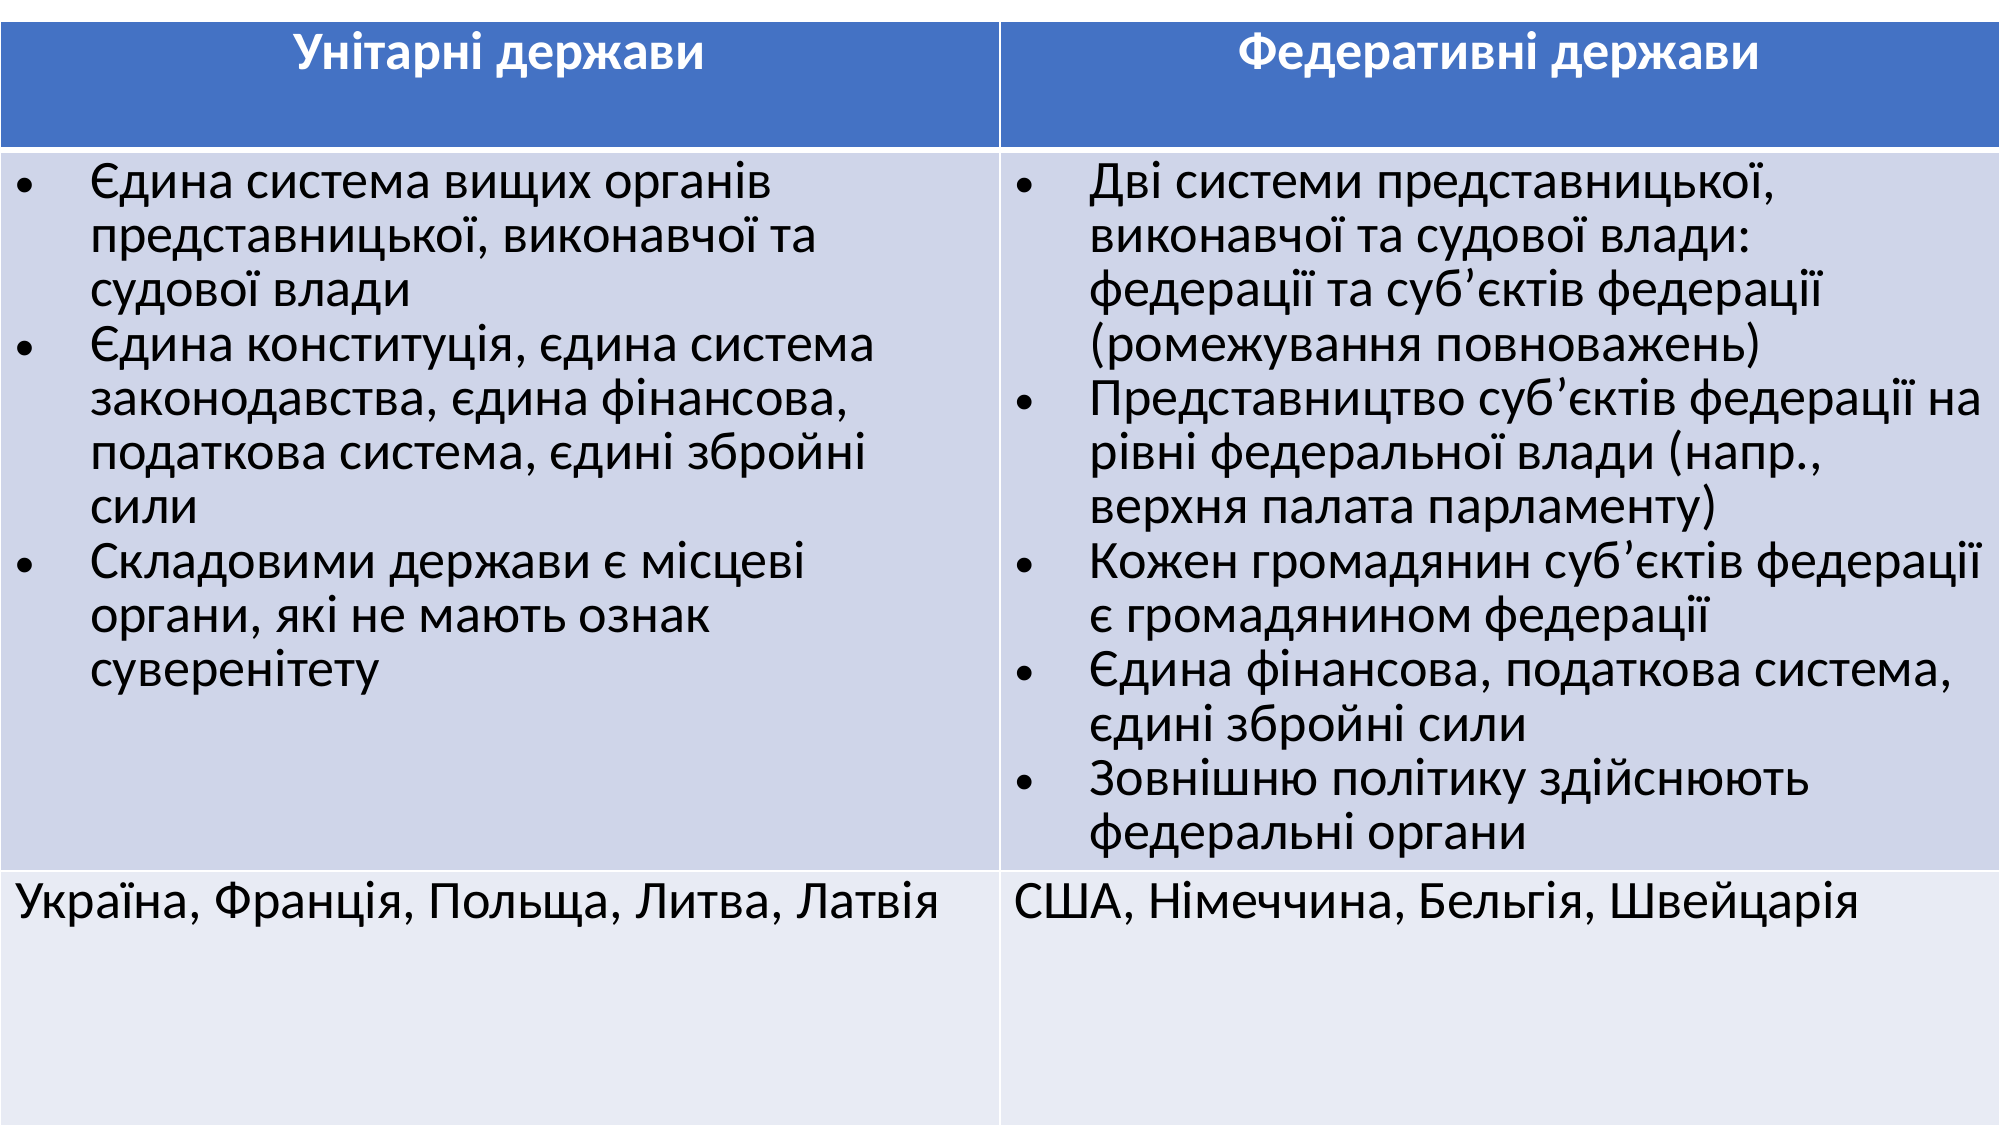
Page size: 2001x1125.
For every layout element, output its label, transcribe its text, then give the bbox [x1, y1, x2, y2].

table_header Унітарні держави [1, 22, 999, 147]
table_cell Єдина система вищих органів представницької, виконавчої та судової влади Єдина конституція, єдина система законодавства, єдина фінансова, податкова система, єдині збройні сили Складовими держави є місцеві органи, які не мають ознак суверенітету [1, 153, 999, 870]
table_cell США, Німеччина, Бельгія, Швейцарія [1001, 872, 1999, 1125]
table_cell Дві системи представницької, виконавчої та судової влади: федерації та суб’єктів федерації (ромежування повноважень) Представництво суб’єктів федерації на рівні федеральної влади (напр., верхня палата парламенту) Кожен громадянин суб’єктів федерації є громадянином федерації Єдина фінансова, податкова система, єдині збройні сили Зовнішню політику здійснюють федеральні органи [1001, 153, 1999, 870]
table_cell Україна, Франція, Польща, Литва, Латвія [1, 872, 999, 1125]
table_header Федеративні держави [1001, 22, 1999, 147]
